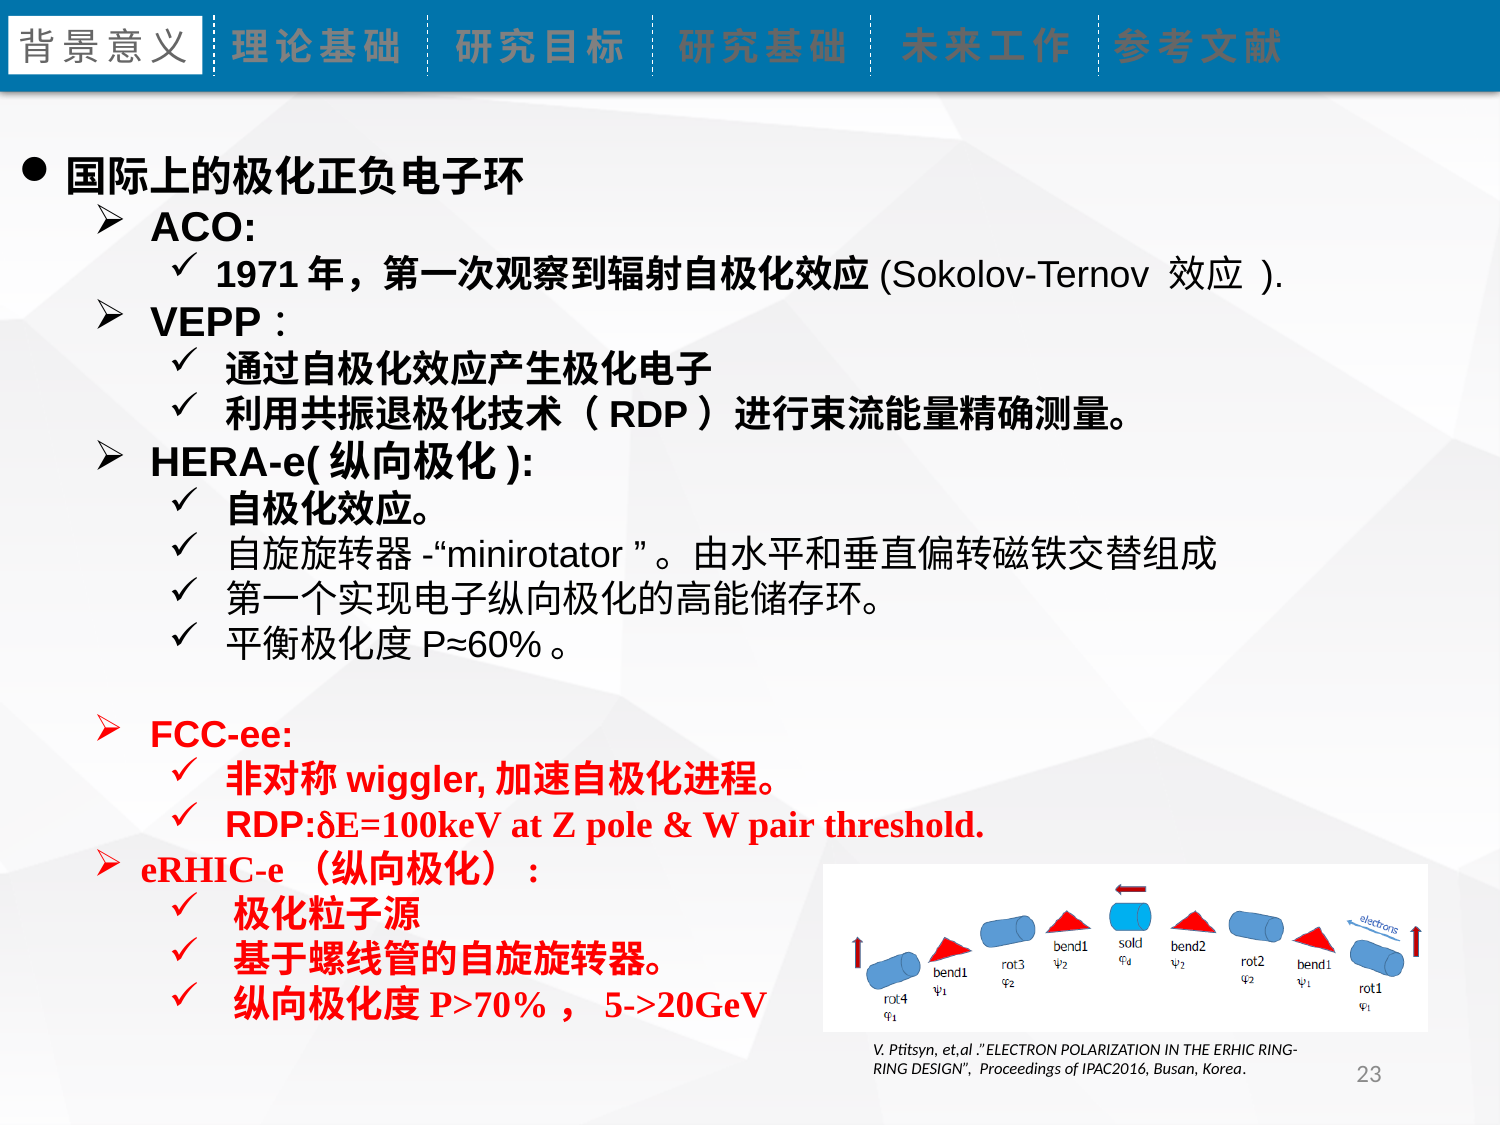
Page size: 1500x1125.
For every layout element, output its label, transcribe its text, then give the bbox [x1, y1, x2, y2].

slide_number 23 [1059, 1042, 1397, 1103]
text_box 研究目标 [440, 15, 652, 76]
text_box 未来工作 [886, 14, 1099, 75]
text_box 参考文献 [1099, 15, 1312, 76]
picture [0, 92, 1500, 1125]
text_box [0, 0, 1500, 92]
text_box 研究基础 [663, 15, 870, 76]
text_box 背景意义 [4, 15, 213, 76]
text_box 国际上的极化正负电子环 ACO: 1971年，第一次观察到辐射自极化效应(Sokolov-Ternov 效应 ). VEPP： 通过自极化效应产生极化电子 利用共振退极化技术（RDP）进行束流能量精确测量。 HERA-e(纵向极化): 自极化效应。 自旋旋转器-“minirotator ”。由水平和垂直偏转磁铁交替组成 第一个实现电子纵向极化的高能储存环。 平衡极化度P≈60%。 FCC-ee: 非对称wiggler,加速自极化进程。 RDP:E=100keV at Z pole & W pair threshold. eRHIC-e（纵向极化）: 极化粒子源 基于螺线管的自旋旋转器。 纵向极化度P>70%，5->20GeV [4, 142, 1459, 1125]
text_box V. Ptitsyn, et,al .”ELECTRON POLARIZATION IN THE ERHIC RING-RING DESIGN”, Proceedings of IPAC2016, Busan, Korea. [858, 1032, 1340, 1086]
text_box 理论基础 [217, 15, 427, 76]
text_box 研究基础 [871, 15, 876, 76]
picture [823, 864, 1428, 1032]
